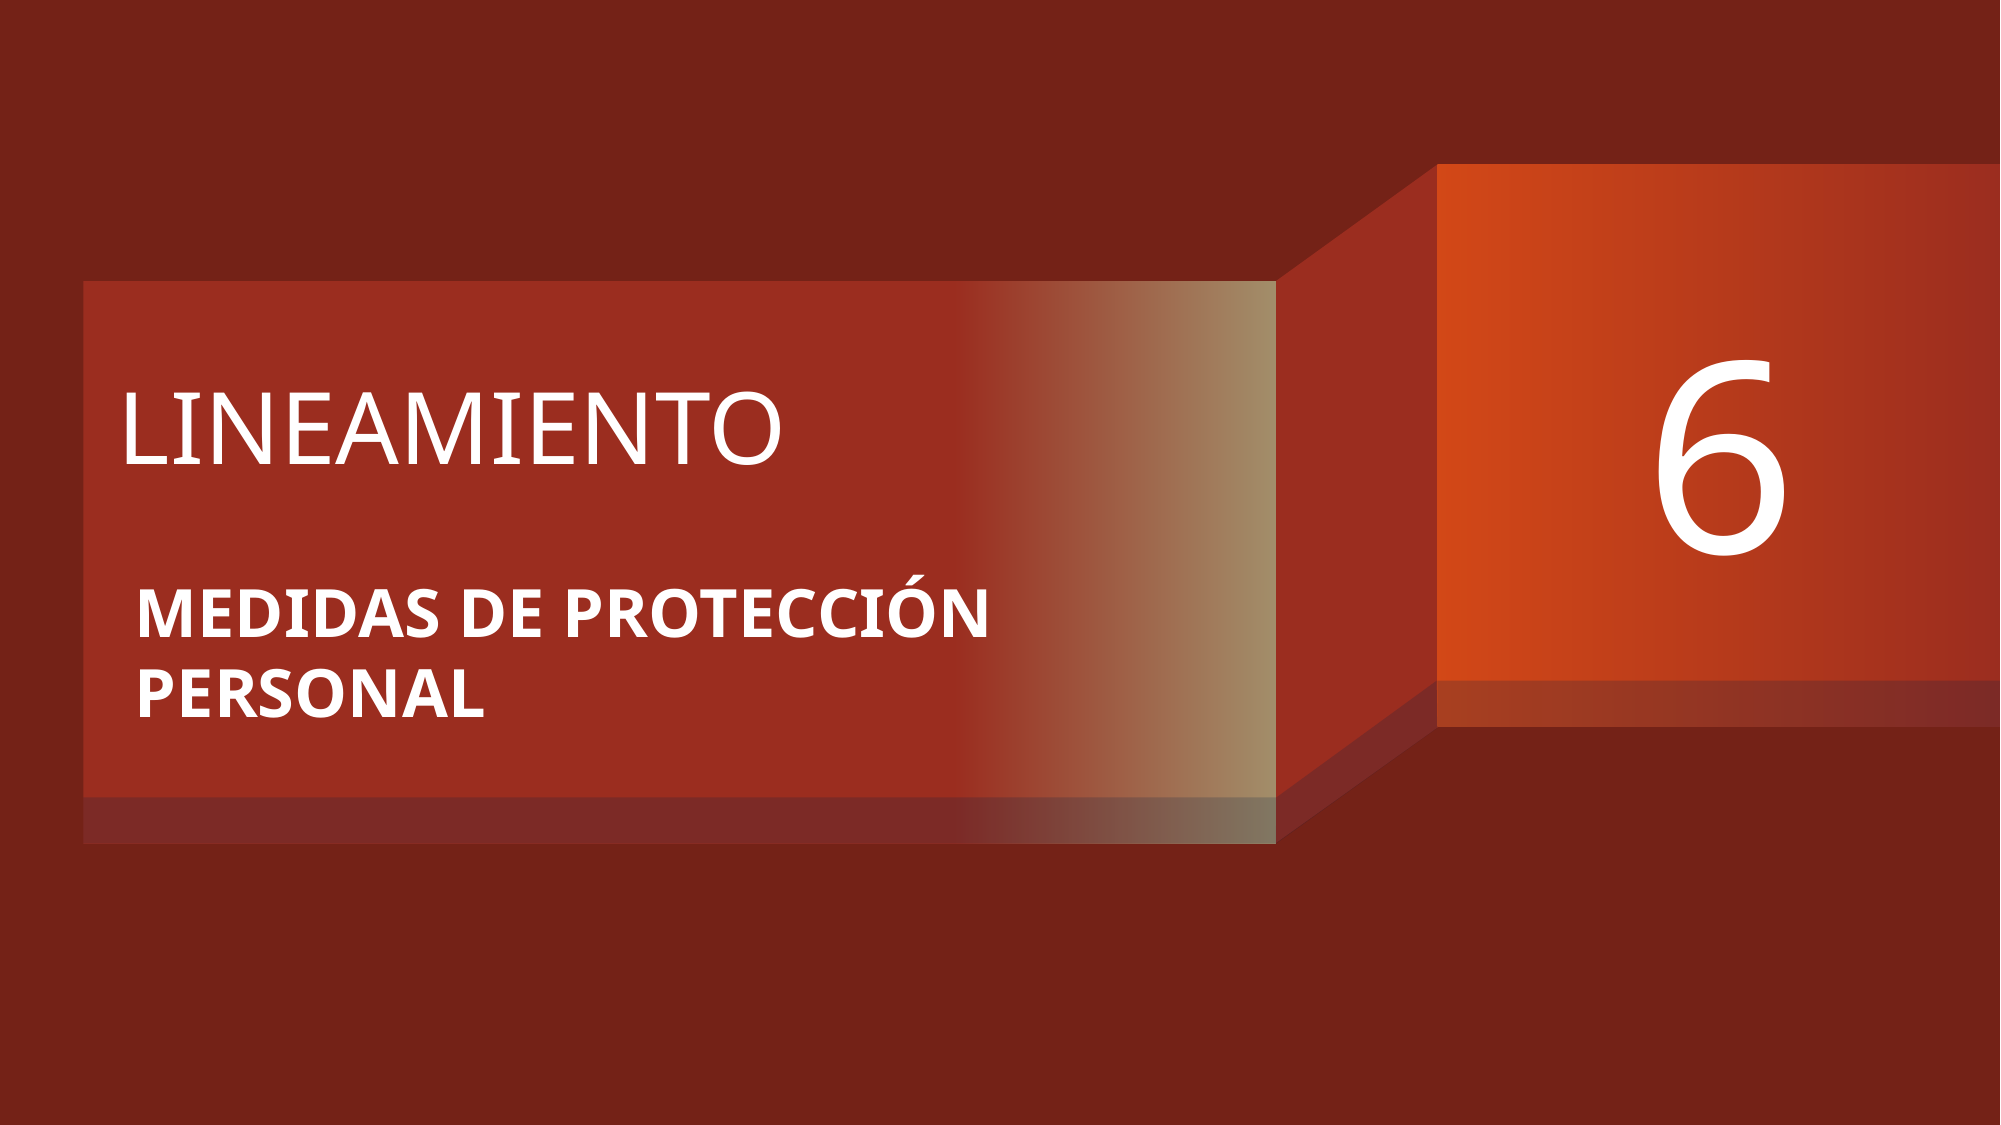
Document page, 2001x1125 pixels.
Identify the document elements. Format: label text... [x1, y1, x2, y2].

text_box 6 [1441, 166, 2000, 727]
subtitle MEDIDAS DE PROTECCIÓN PERSONAL [134, 571, 1222, 632]
title LINEAMIENTO [117, 362, 1205, 487]
